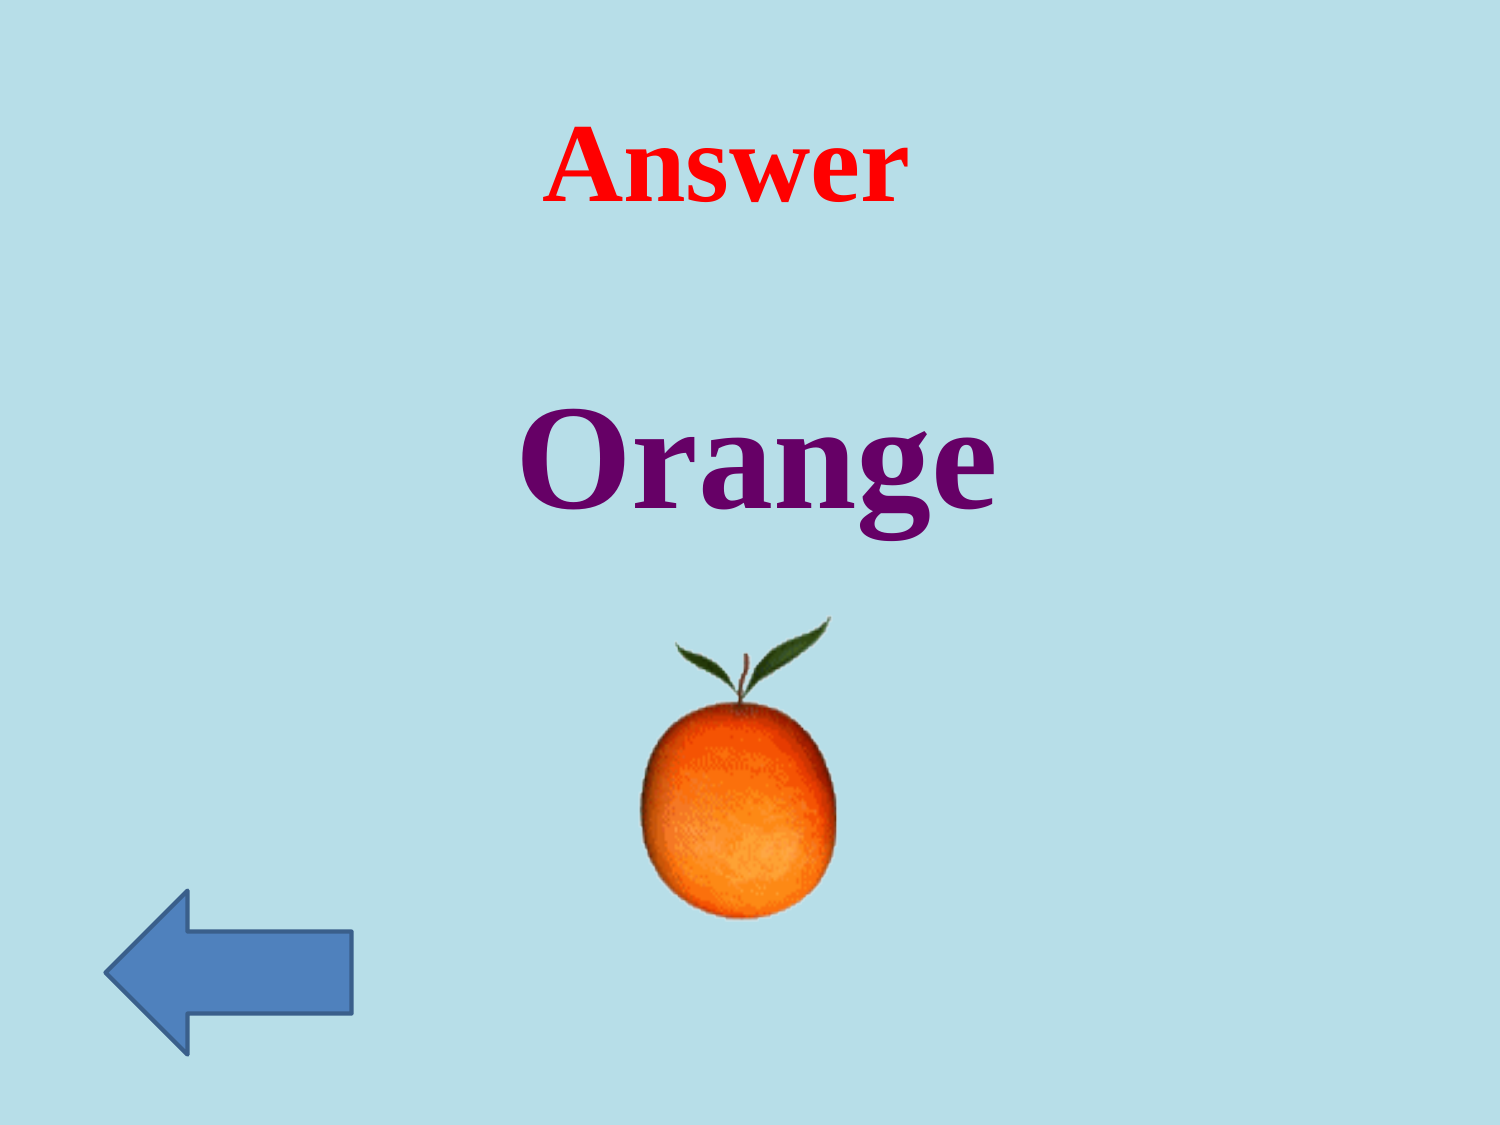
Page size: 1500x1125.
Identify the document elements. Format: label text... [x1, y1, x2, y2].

picture [597, 573, 874, 973]
text_box Answer [527, 81, 1083, 232]
list Orange [82, 351, 1432, 652]
text_box [103, 888, 354, 1057]
